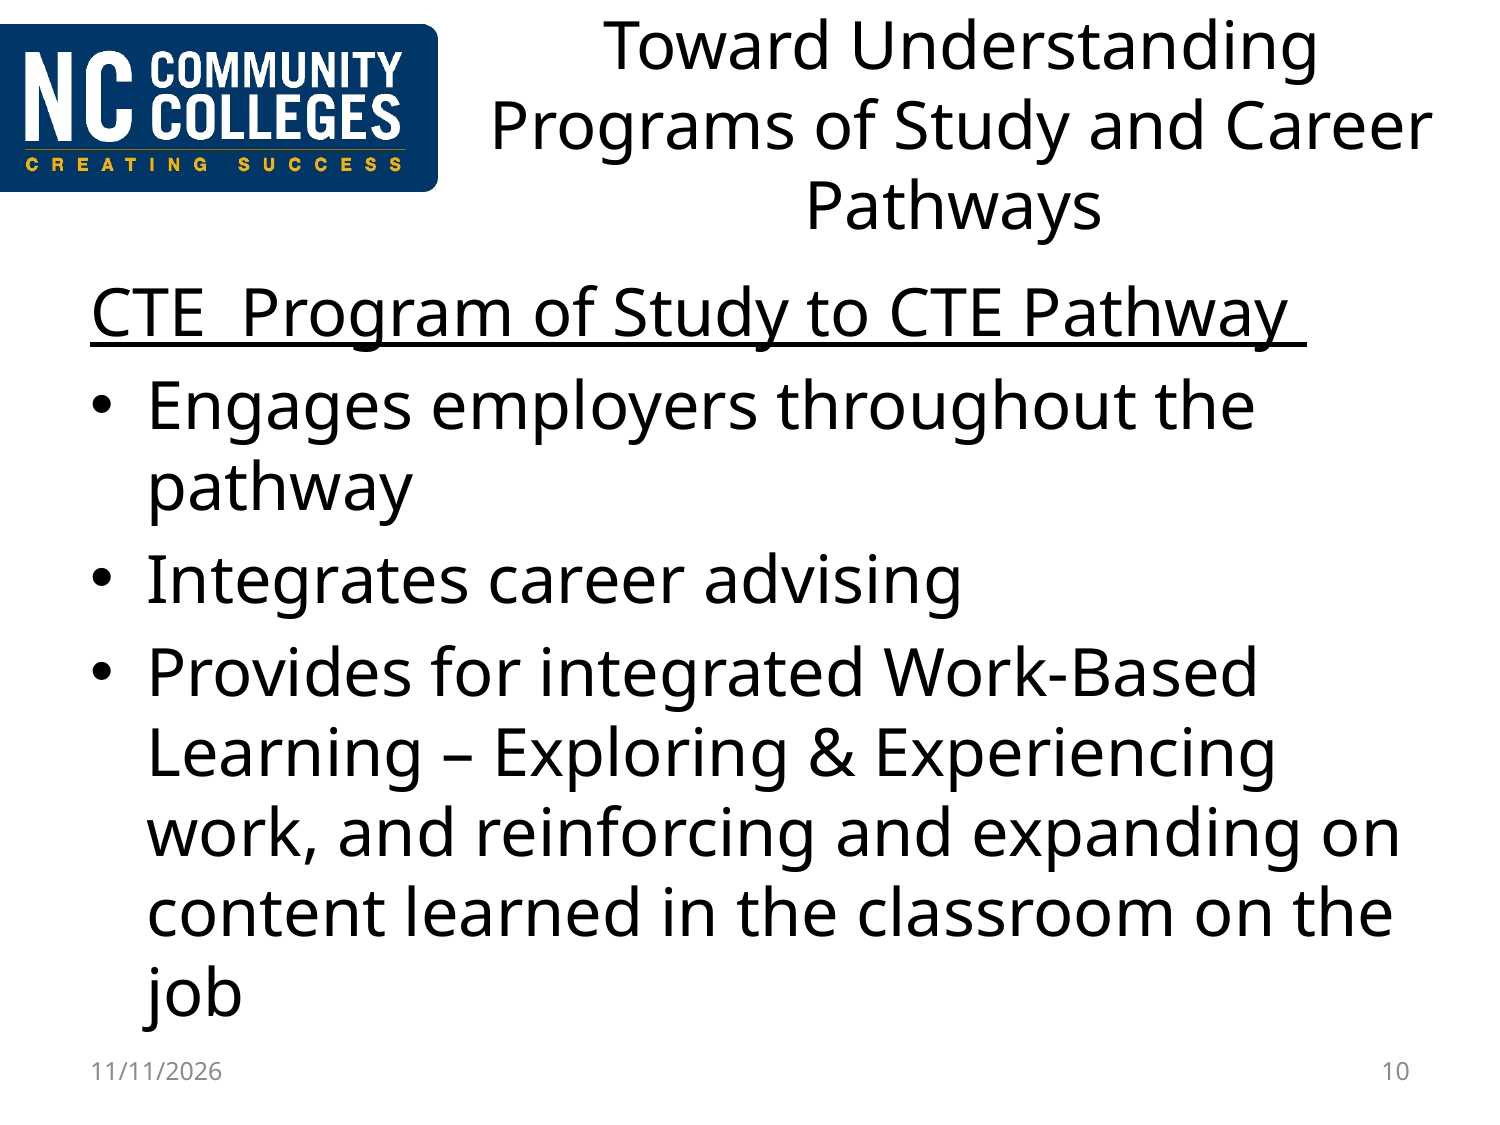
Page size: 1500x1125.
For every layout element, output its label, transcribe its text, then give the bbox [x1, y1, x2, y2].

slide_number 10 [1074, 1042, 1425, 1103]
title Toward Understanding Programs of Study and Career Pathways [462, 45, 1463, 200]
list CTE Program of Study to CTE Pathway Engages employers throughout the pathway Integrates career advising Provides for integrated Work-Based Learning – Exploring & Experiencing work, and reinforcing and expanding on content learned in the classroom on the job [75, 262, 1425, 1005]
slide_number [75, 1042, 425, 1103]
picture [0, 24, 438, 192]
